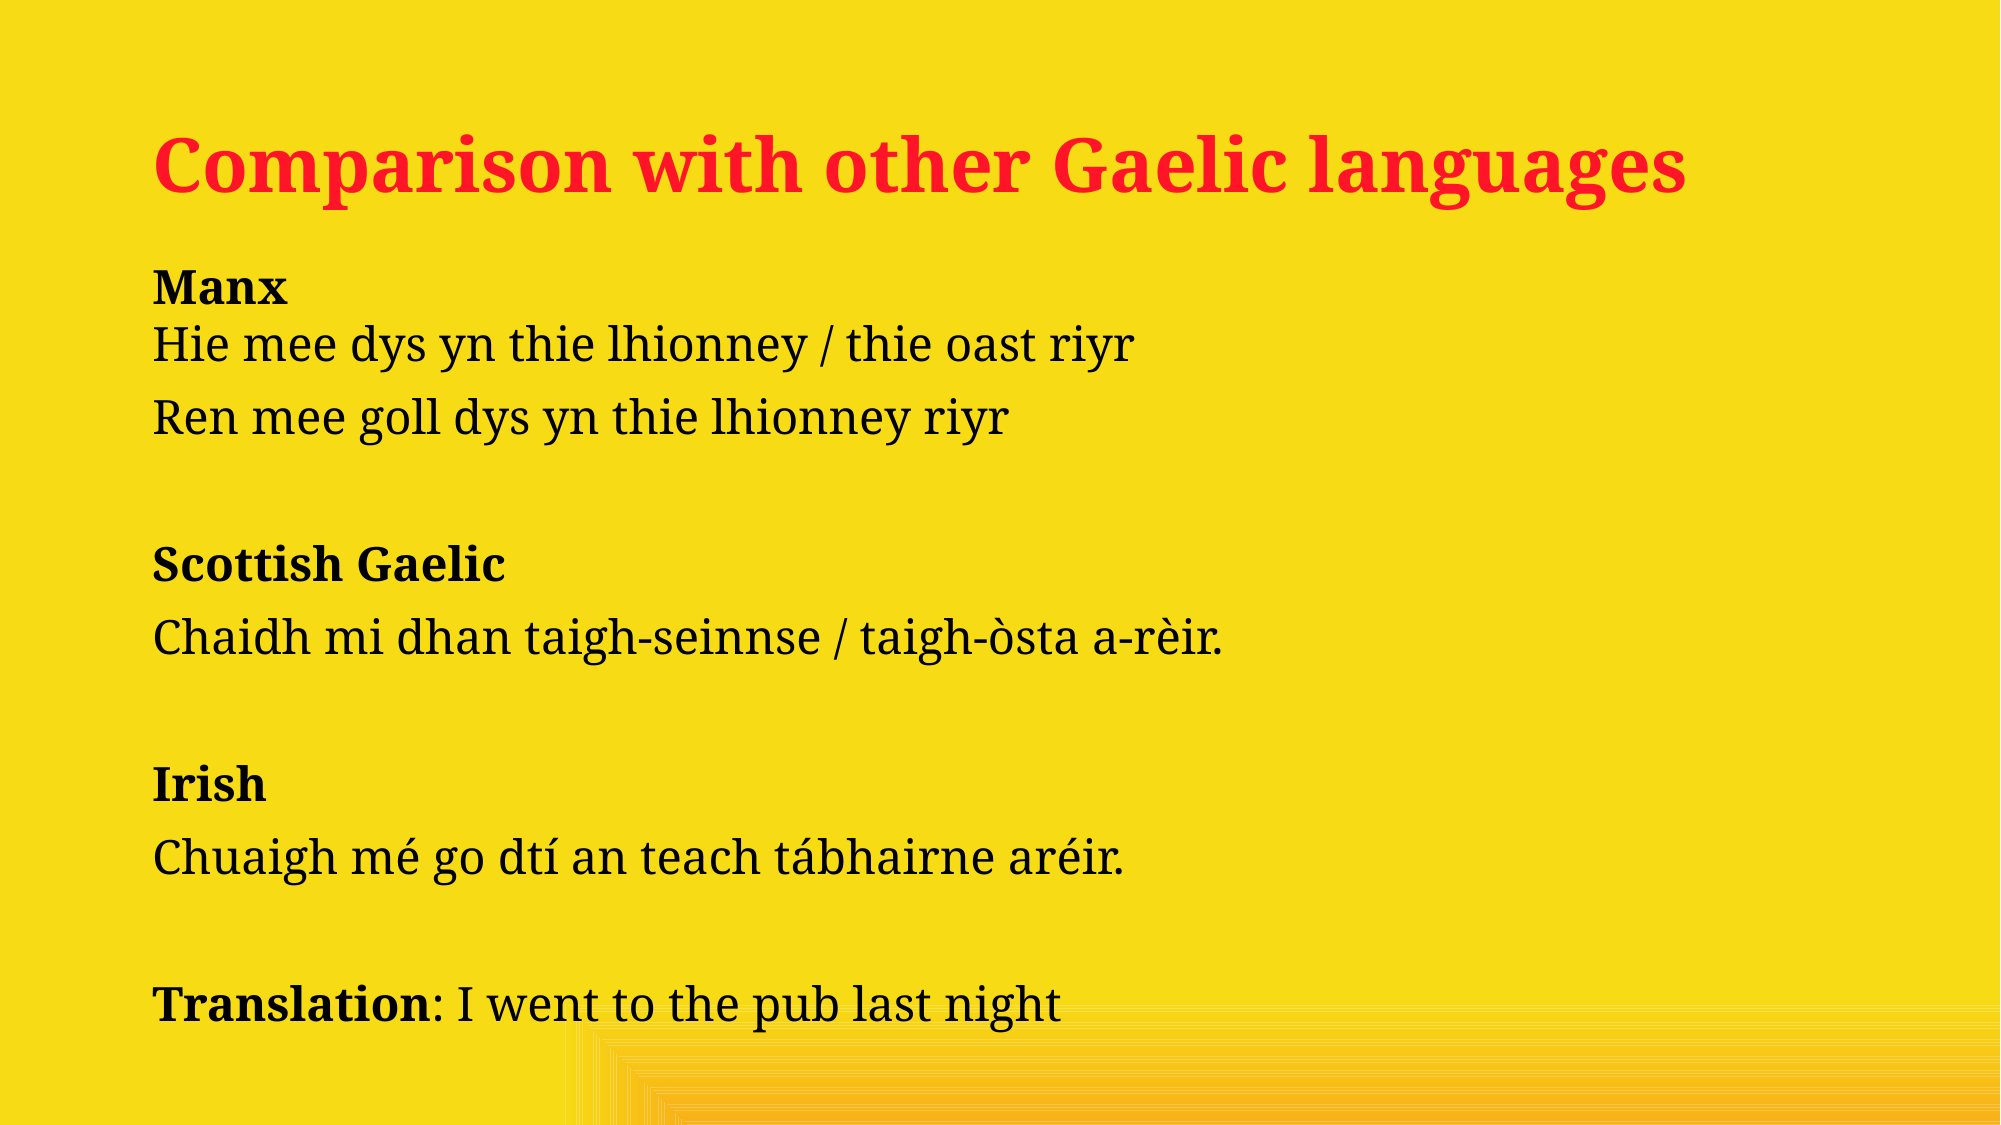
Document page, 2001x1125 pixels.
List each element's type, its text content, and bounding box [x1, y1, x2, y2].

title Comparison with other Gaelic languages [137, 59, 1863, 249]
list Manx Hie mee dys yn thie lhionney / thie oast riyr Ren mee goll dys yn thie lhionney riyr Scottish Gaelic Chaidh mi dhan taigh-seinnse / taigh-òsta a-rèir. Irish Chuaigh mé go dtí an teach tábhairne aréir. Translation: I went to the pub last night [137, 249, 1863, 1044]
